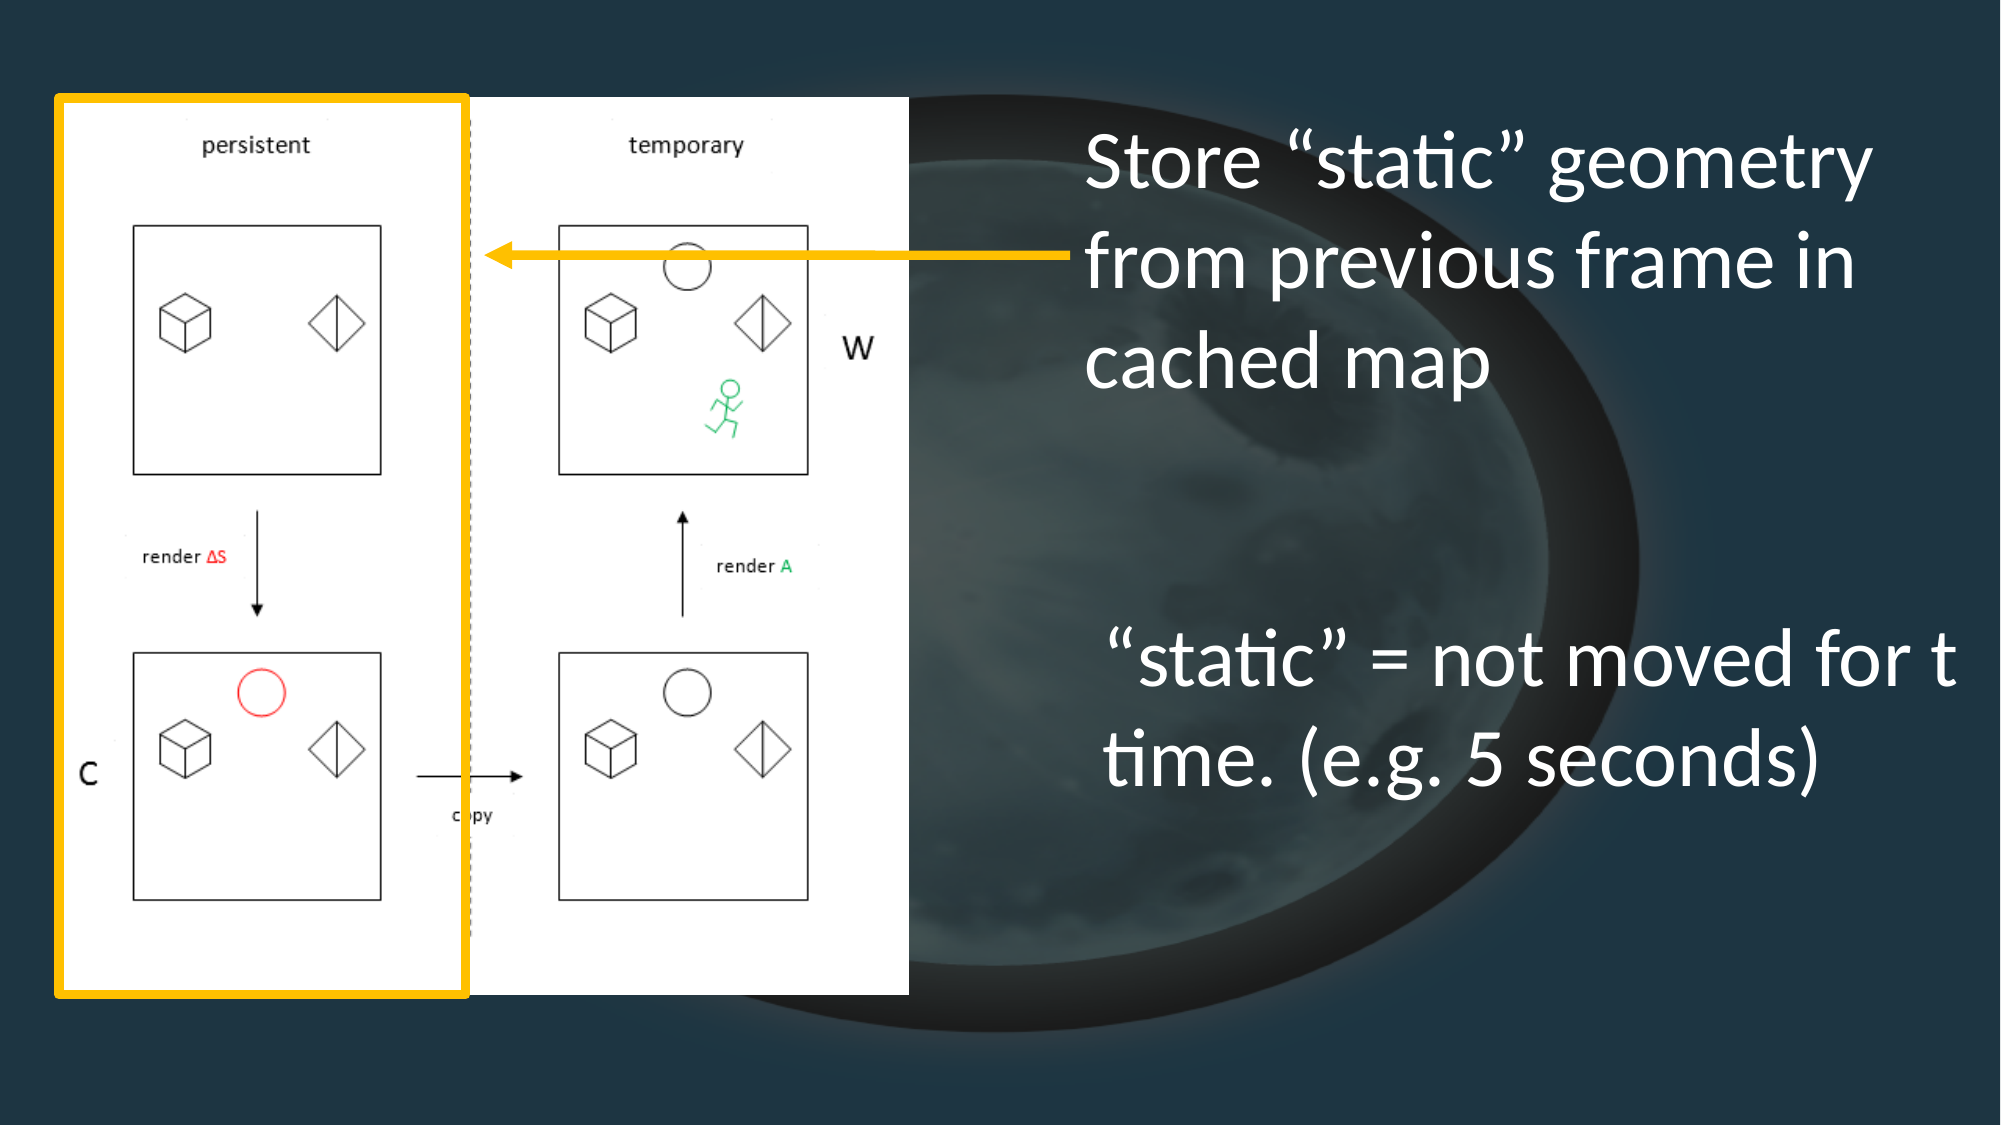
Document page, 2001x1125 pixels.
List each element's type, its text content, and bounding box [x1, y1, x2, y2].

text_box “static” = not moved for t time. (e.g. 5 seconds) [1087, 595, 2000, 811]
picture [0, 0, 2001, 1125]
text_box Store “static” geometry from previous frame in cached map [1070, 97, 1983, 413]
